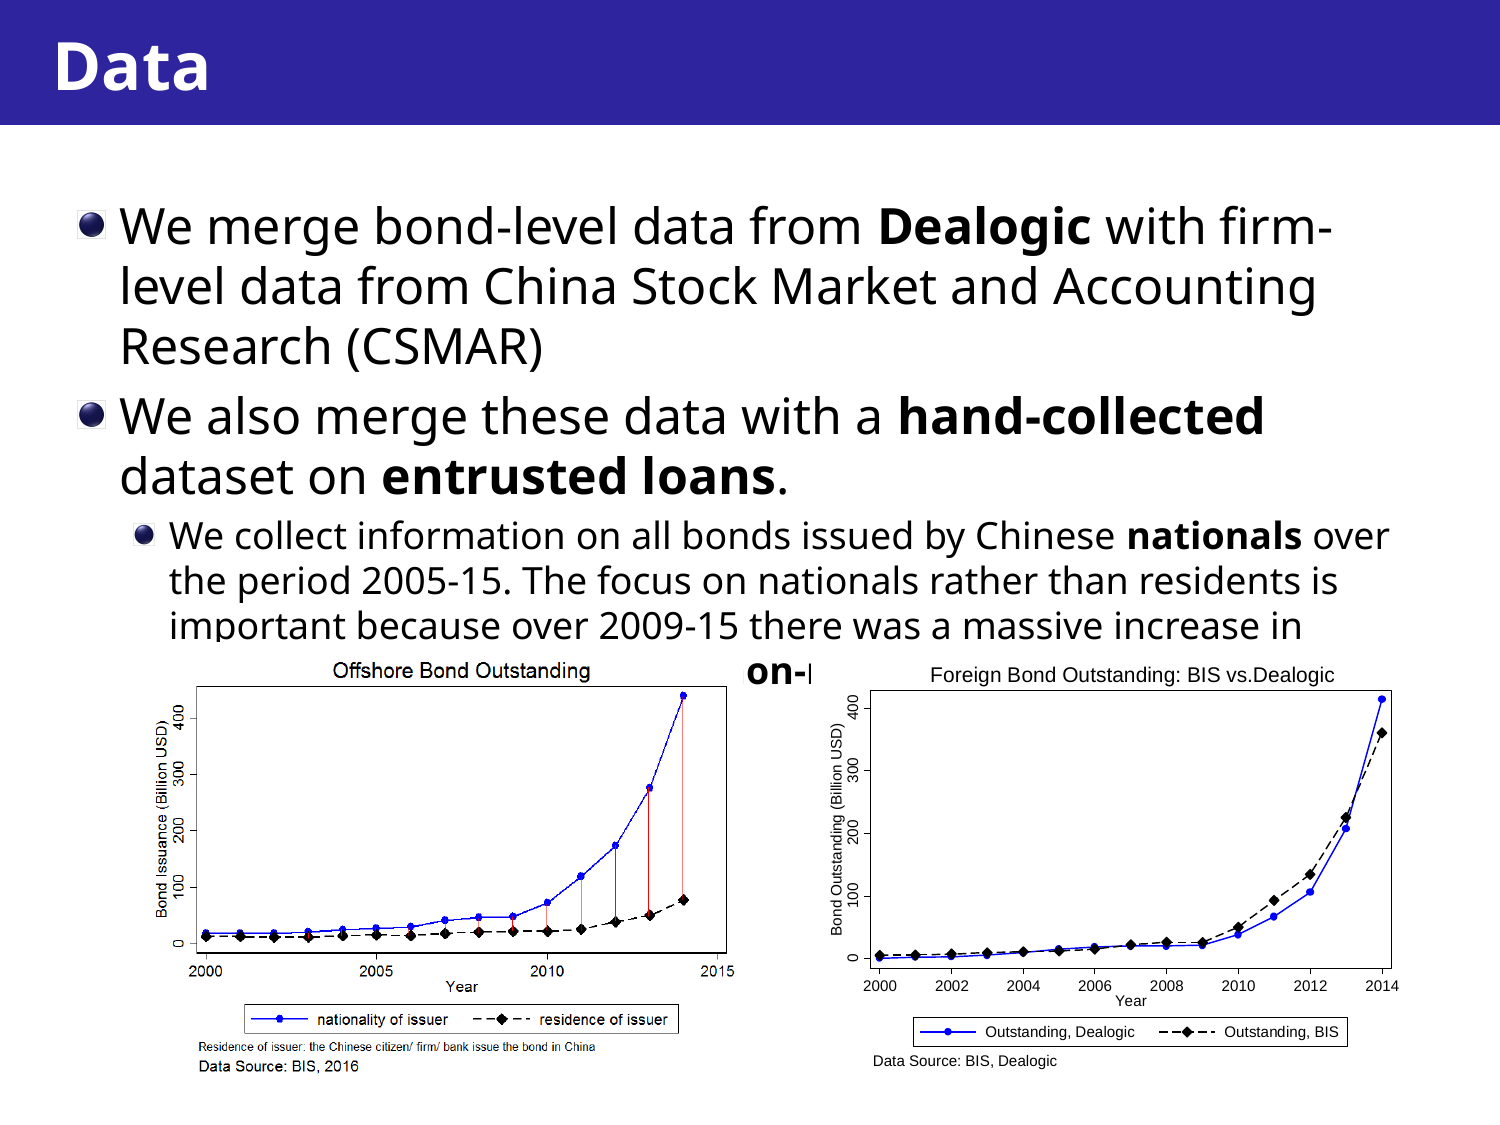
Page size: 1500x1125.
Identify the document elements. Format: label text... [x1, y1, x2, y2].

picture [805, 642, 1412, 1093]
list We merge bond-level data from Dealogic with firm-level data from China Stock Market and Accounting Research (CSMAR) We also merge these data with a hand-collected dataset on entrusted loans. We collect information on all bonds issued by Chinese nationals over the period 2005-15. The focus on nationals rather than residents is important because over 2009-15 there was a massive increase in international bond issuance by non-resident Chinese [62, 187, 1412, 1013]
picture [77, 400, 106, 429]
picture [77, 210, 106, 239]
title Data [37, 19, 1475, 108]
picture [133, 523, 155, 546]
picture [136, 642, 743, 1093]
